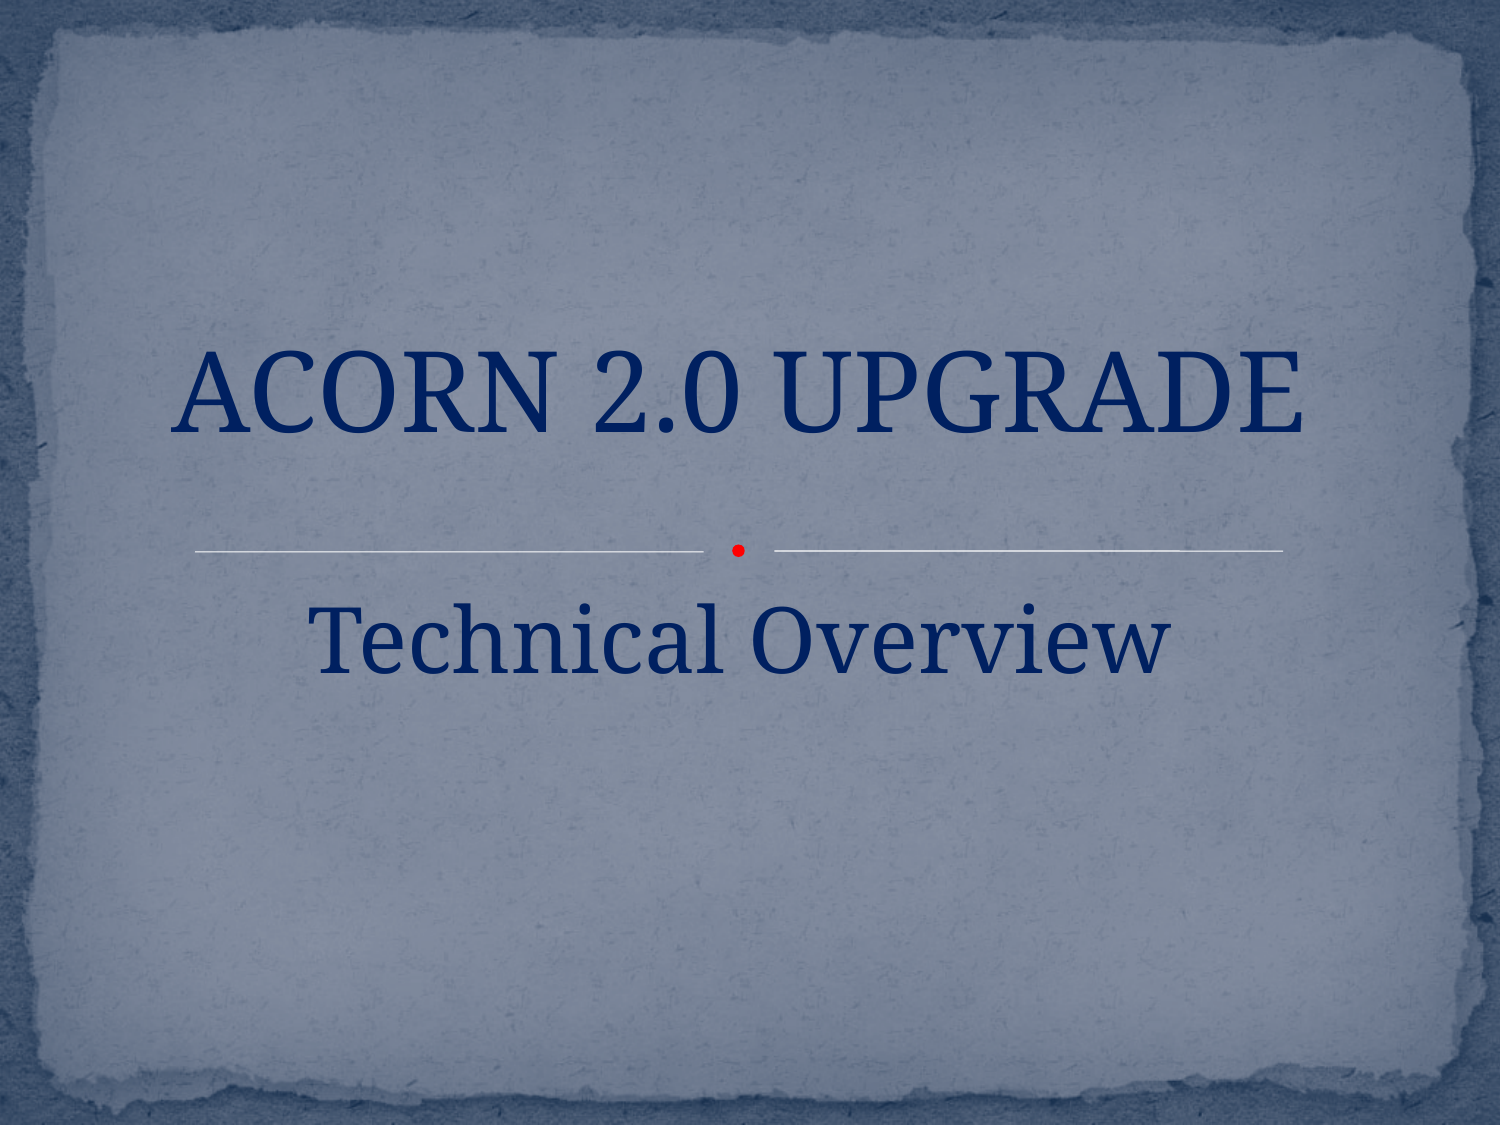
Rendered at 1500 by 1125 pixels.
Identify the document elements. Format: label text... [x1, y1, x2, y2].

text_box Technical Overview [292, 574, 1188, 700]
text_box [732, 544, 745, 558]
text_box ACORN 2.0 UPGRADE [156, 312, 1322, 463]
